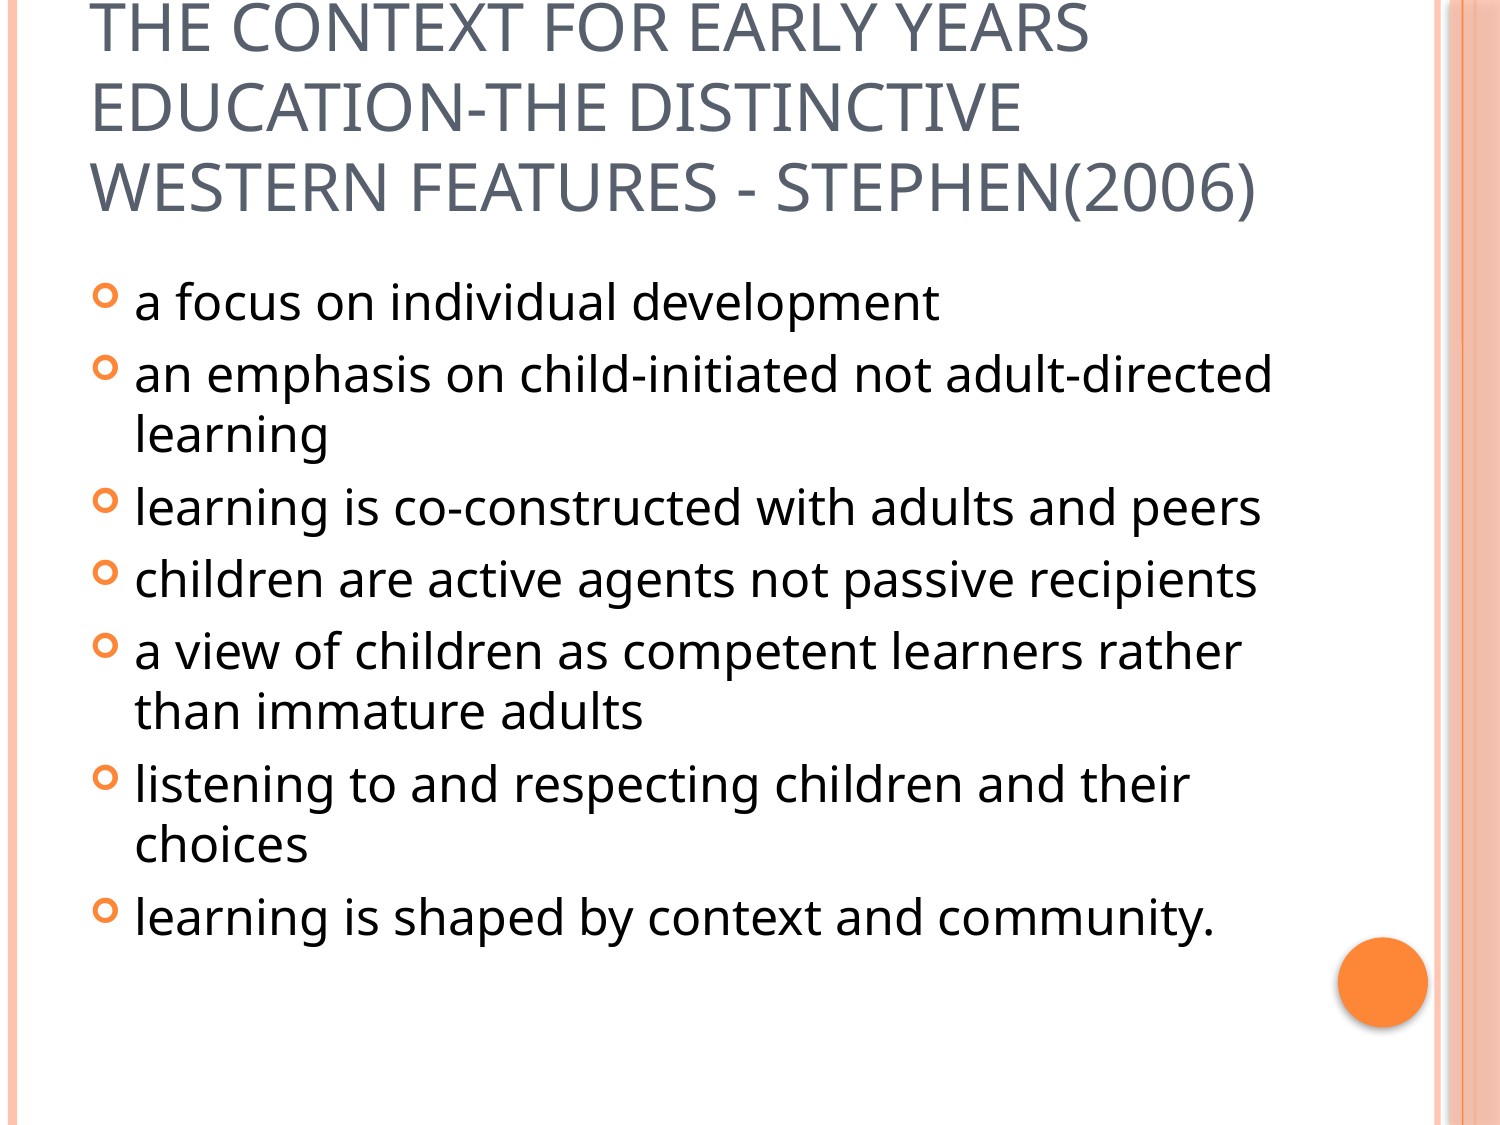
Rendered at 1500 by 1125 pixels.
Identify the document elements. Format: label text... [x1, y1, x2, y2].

title The context for early years education-The distinctive Western features - Stephen(2006) [75, 45, 1300, 233]
list a focus on individual development an emphasis on child-initiated not adult-directed learning learning is co-constructed with adults and peers children are active agents not passive recipients a view of children as competent learners rather than immature adults listening to and respecting children and their choices learning is shaped by context and community. [75, 262, 1300, 1062]
